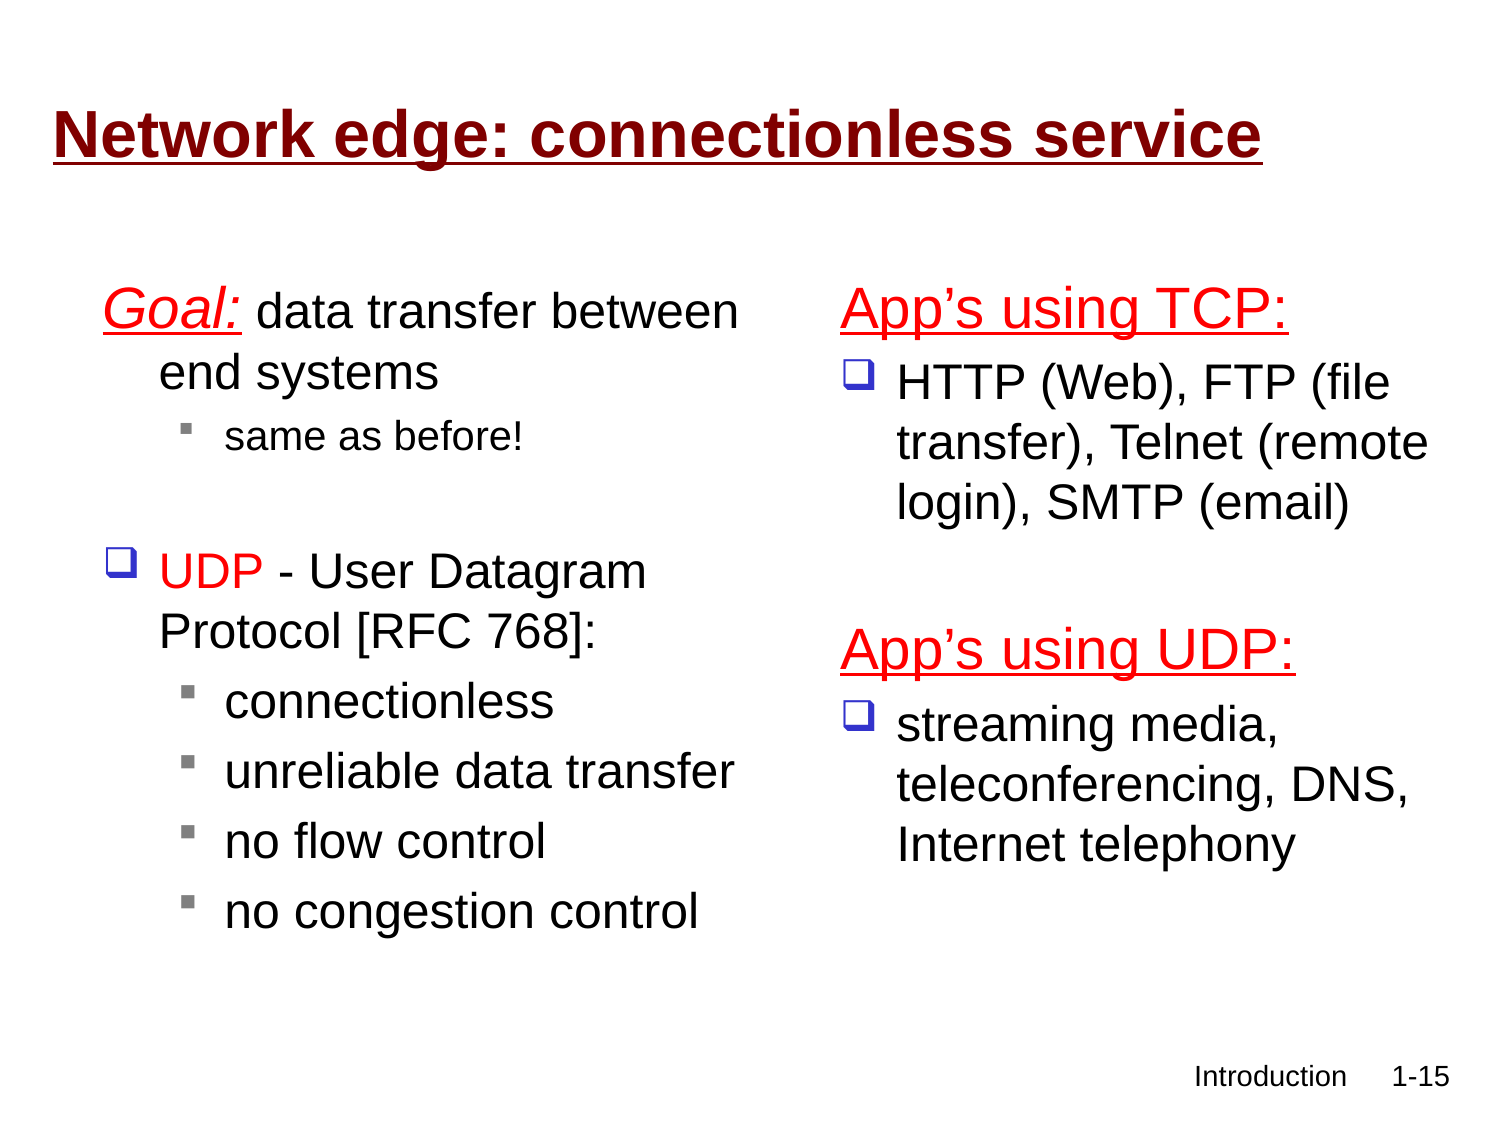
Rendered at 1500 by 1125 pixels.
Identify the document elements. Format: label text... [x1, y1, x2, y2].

list Goal: data transfer between end systems same as before! UDP - User Datagram Protocol [RFC 768]: connectionless unreliable data transfer no flow control no congestion control [87, 262, 802, 1085]
title Network edge: connectionless service [37, 37, 1425, 225]
slide_number 1-15 [1362, 1050, 1466, 1125]
footer Introduction [887, 1050, 1362, 1125]
list App’s using TCP: HTTP (Web), FTP (file transfer), Telnet (remote login), SMTP (email) App’s using UDP: streaming media, teleconferencing, DNS, Internet telephony [825, 262, 1463, 1025]
